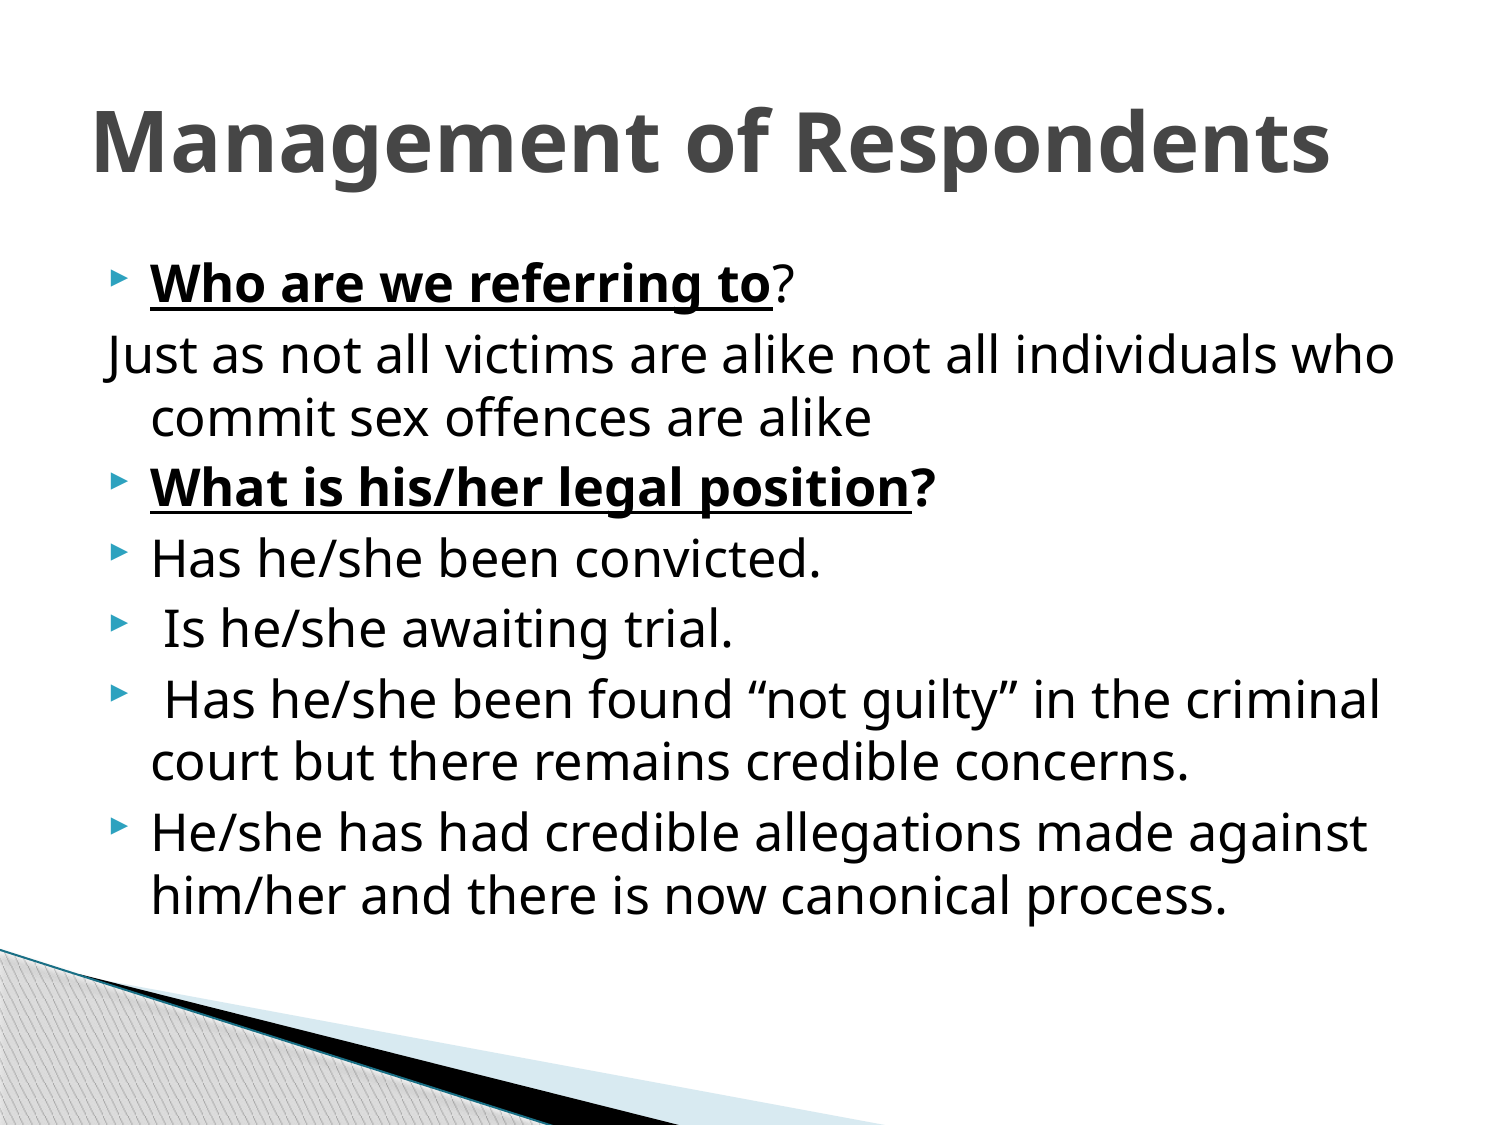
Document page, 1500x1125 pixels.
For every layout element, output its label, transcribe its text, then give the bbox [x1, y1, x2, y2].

title Management of Respondents [75, 45, 1425, 233]
list Who are we referring to? Just as not all victims are alike not all individuals who commit sex offences are alike What is his/her legal position? Has he/she been convicted. Is he/she awaiting trial. Has he/she been found “not guilty” in the criminal court but there remains credible concerns. He/she has had credible allegations made against him/her and there is now canonical process. [75, 243, 1425, 986]
